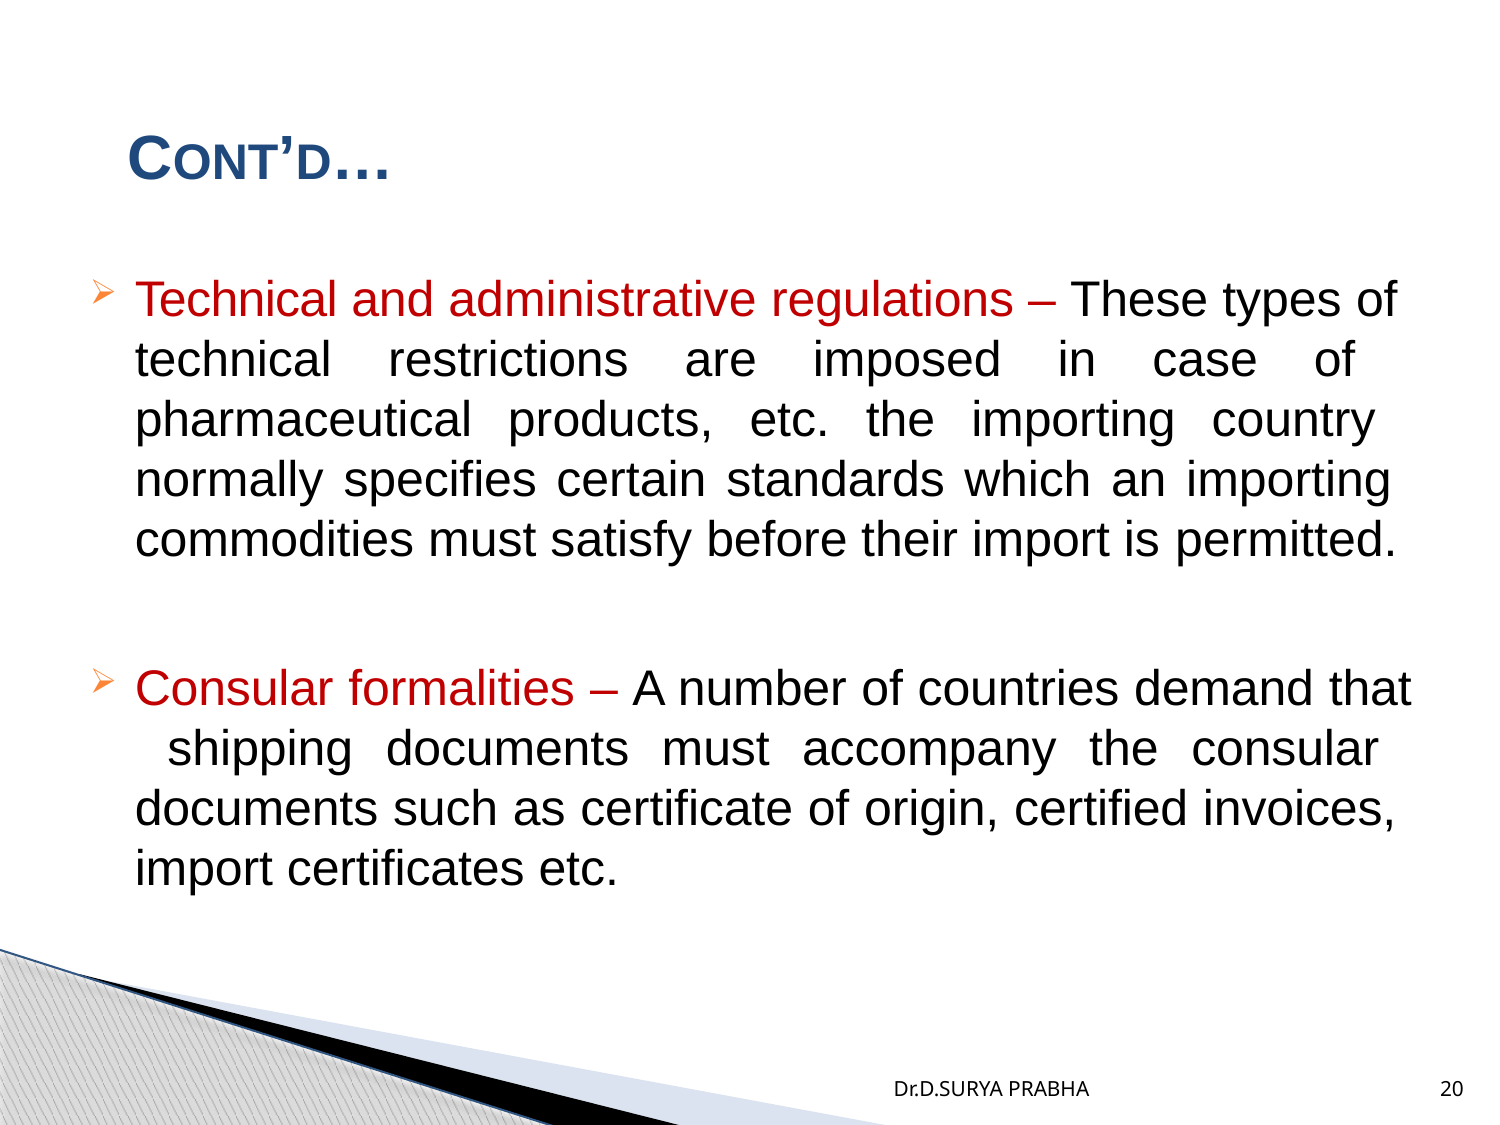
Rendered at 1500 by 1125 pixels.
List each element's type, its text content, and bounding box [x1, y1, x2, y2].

slide_number 20 [1418, 1051, 1479, 1112]
footer Dr.D.SURYA PRABHA [718, 1051, 1105, 1112]
title CONT’D… [125, 58, 397, 249]
text_box Technical and administrative regulations – These types of technical restrictions are imposed in case of pharmaceutical products, etc. the importing country normally specifies certain standards which an importing commodities must satisfy before their import is permitted. Consular formalities – A number of countries demand that shipping documents must accompany the consular documents such as certificate of origin, certified invoices, import certificates etc. [87, 264, 1413, 895]
